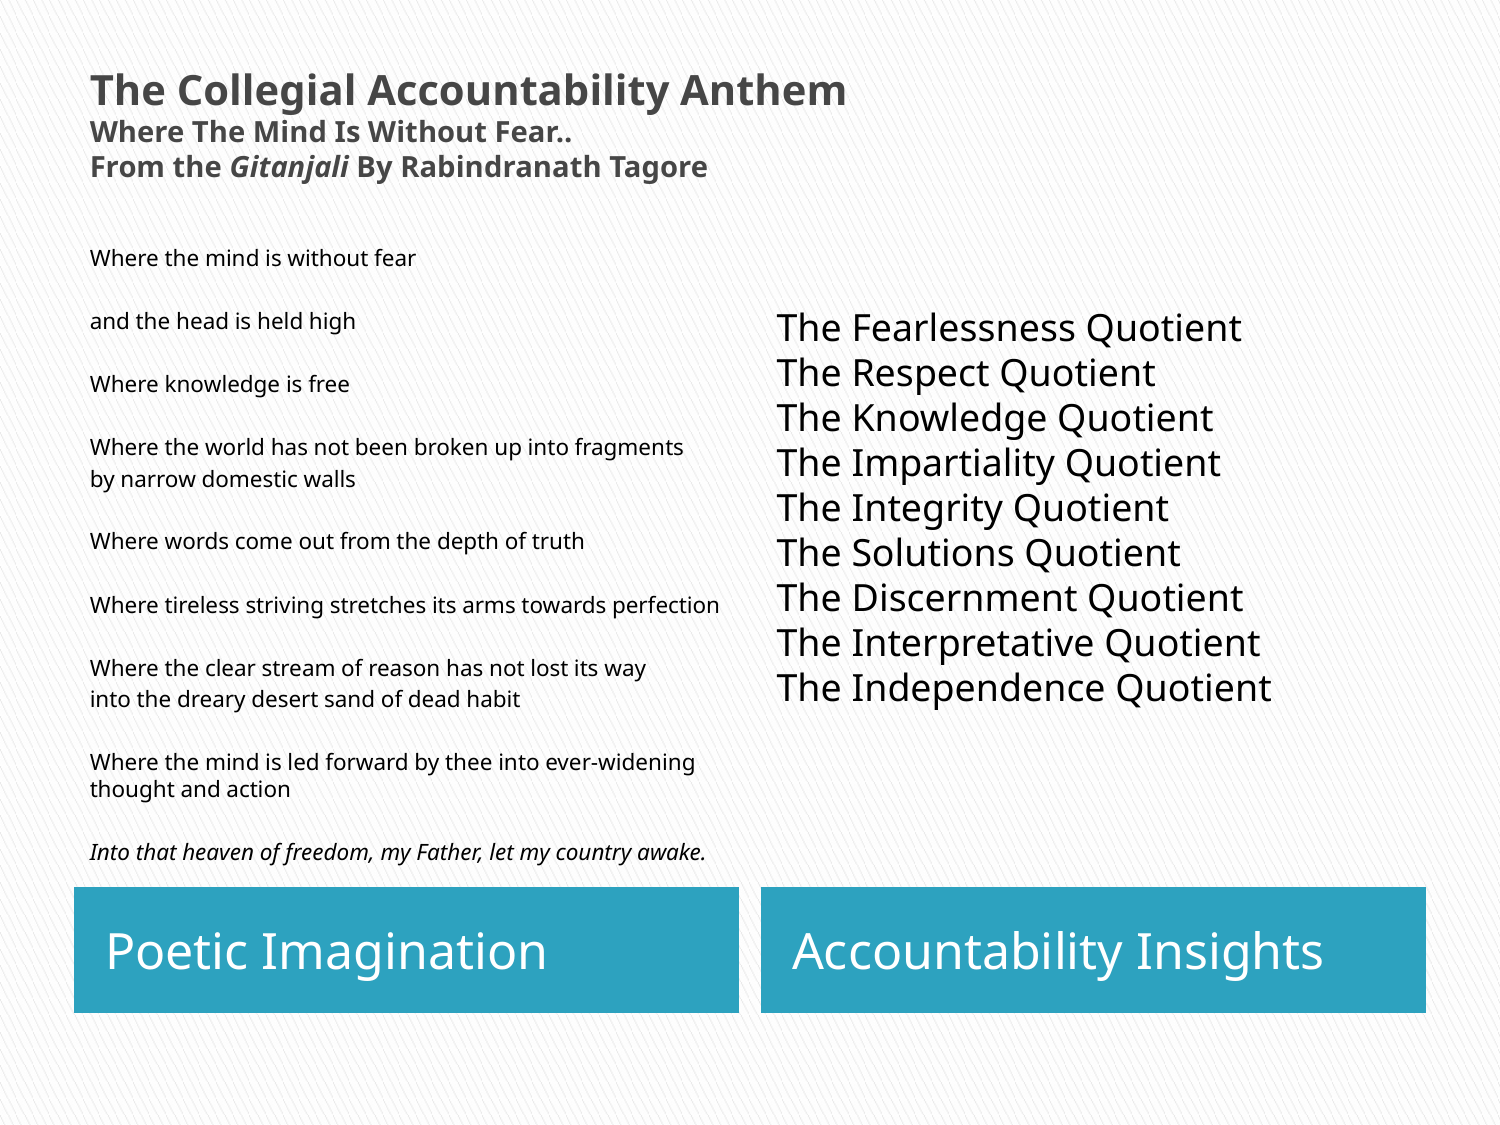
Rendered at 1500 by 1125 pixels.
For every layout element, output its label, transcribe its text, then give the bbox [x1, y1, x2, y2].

title The Collegial Accountability Anthem Where The Mind Is Without Fear.. From the Gitanjali By Rabindranath Tagore [75, 44, 1425, 233]
list Accountability Insights [761, 887, 1426, 1013]
list Poetic Imagination [74, 887, 739, 1013]
list Where the mind is without fear and the head is held high Where knowledge is free Where the world has not been broken up into fragments by narrow domestic walls Where words come out from the depth of truth Where tireless striving stretches its arms towards perfection Where the clear stream of reason has not lost its way into the dreary desert sand of dead habit Where the mind is led forward by thee into ever-widening thought and action Into that heaven of freedom, my Father, let my country awake. [75, 236, 738, 884]
list The Fearlessness Quotient The Respect Quotient The Knowledge Quotient The Impartiality Quotient The Integrity Quotient The Solutions Quotient The Discernment Quotient The Interpretative Quotient The Independence Quotient [761, 236, 1425, 884]
